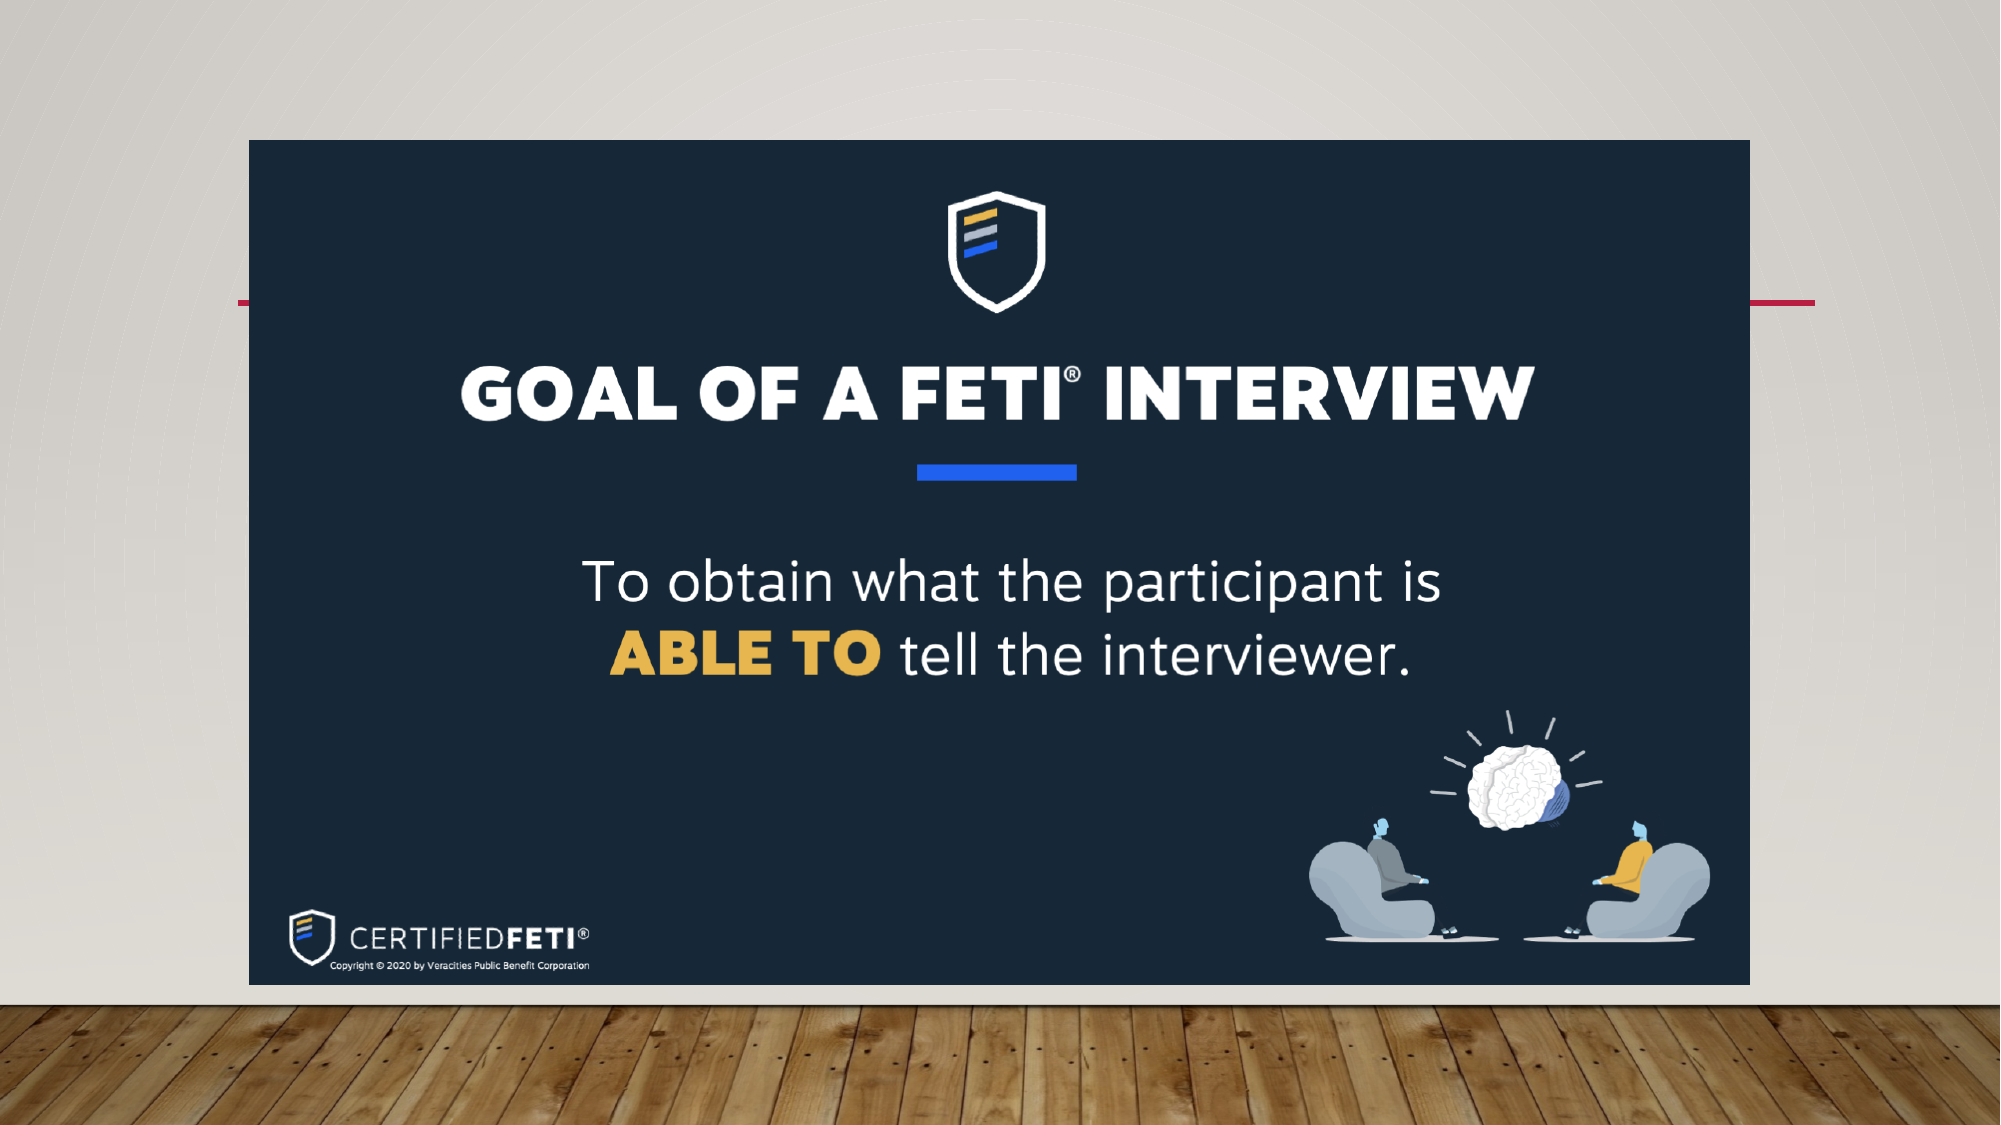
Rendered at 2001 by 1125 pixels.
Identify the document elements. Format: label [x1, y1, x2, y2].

picture [249, 140, 1751, 985]
picture [0, 1005, 2000, 1125]
